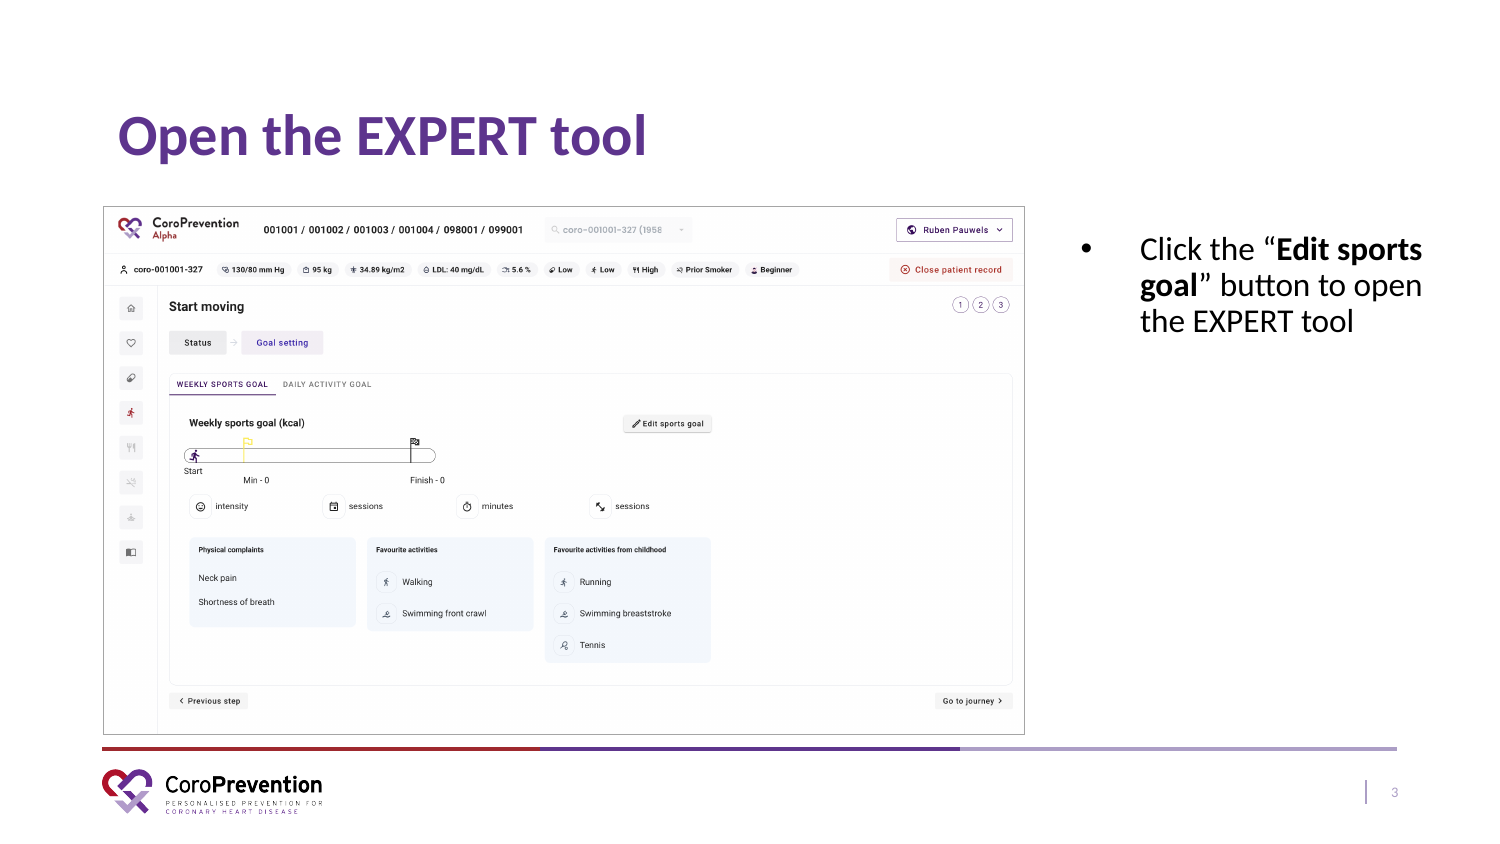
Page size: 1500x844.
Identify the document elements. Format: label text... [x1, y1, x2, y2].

title Open the EXPERT tool [103, 65, 1397, 208]
list Click the “Edit sports goal” button to open the EXPERT tool [1050, 224, 1460, 717]
slide_number 3 [1357, 768, 1414, 814]
picture [102, 769, 322, 814]
picture [102, 206, 1025, 735]
